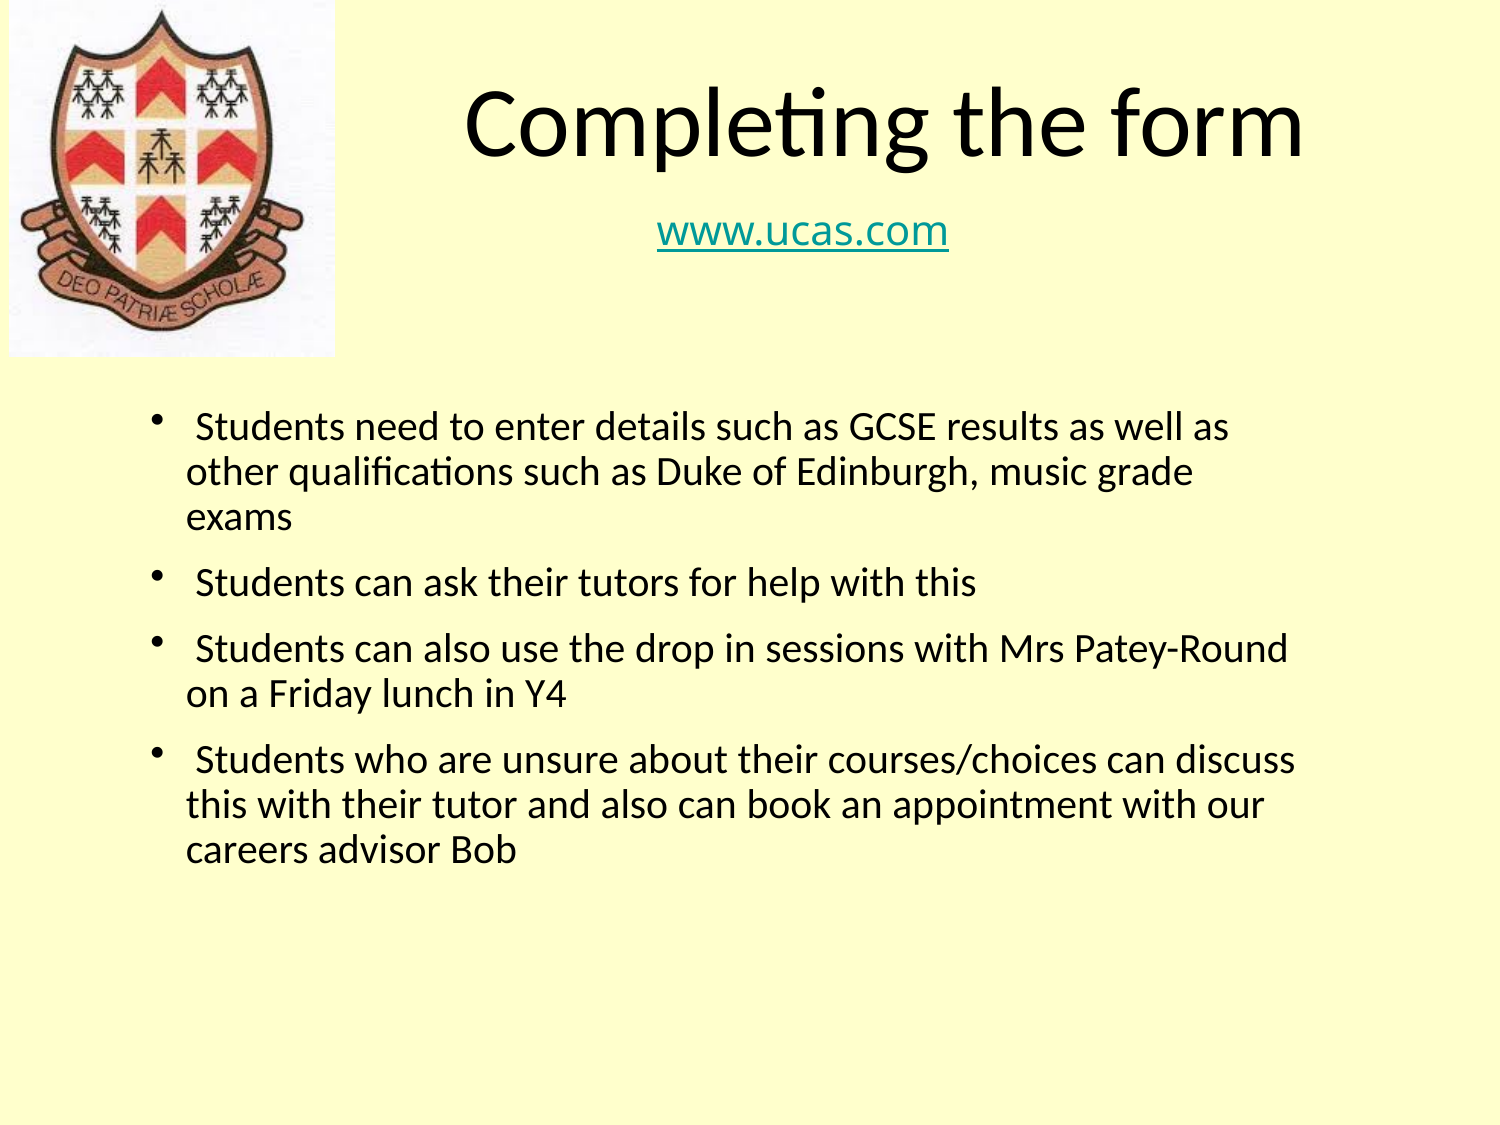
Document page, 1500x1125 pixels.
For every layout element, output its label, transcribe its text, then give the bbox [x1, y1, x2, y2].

text_box Completing the form [348, 49, 1424, 184]
text_box Students need to enter details such as GCSE results as well as other qualifications such as Duke of Edinburgh, music grade exams Students can ask their tutors for help with this Students can also use the drop in sessions with Mrs Patey-Round on a Friday lunch in Y4 Students who are unsure about their courses/choices can discuss this with their tutor and also can book an appointment with our careers advisor Bob [135, 397, 1323, 880]
picture [9, 0, 335, 357]
text_box www.ucas.com [371, 196, 1235, 268]
